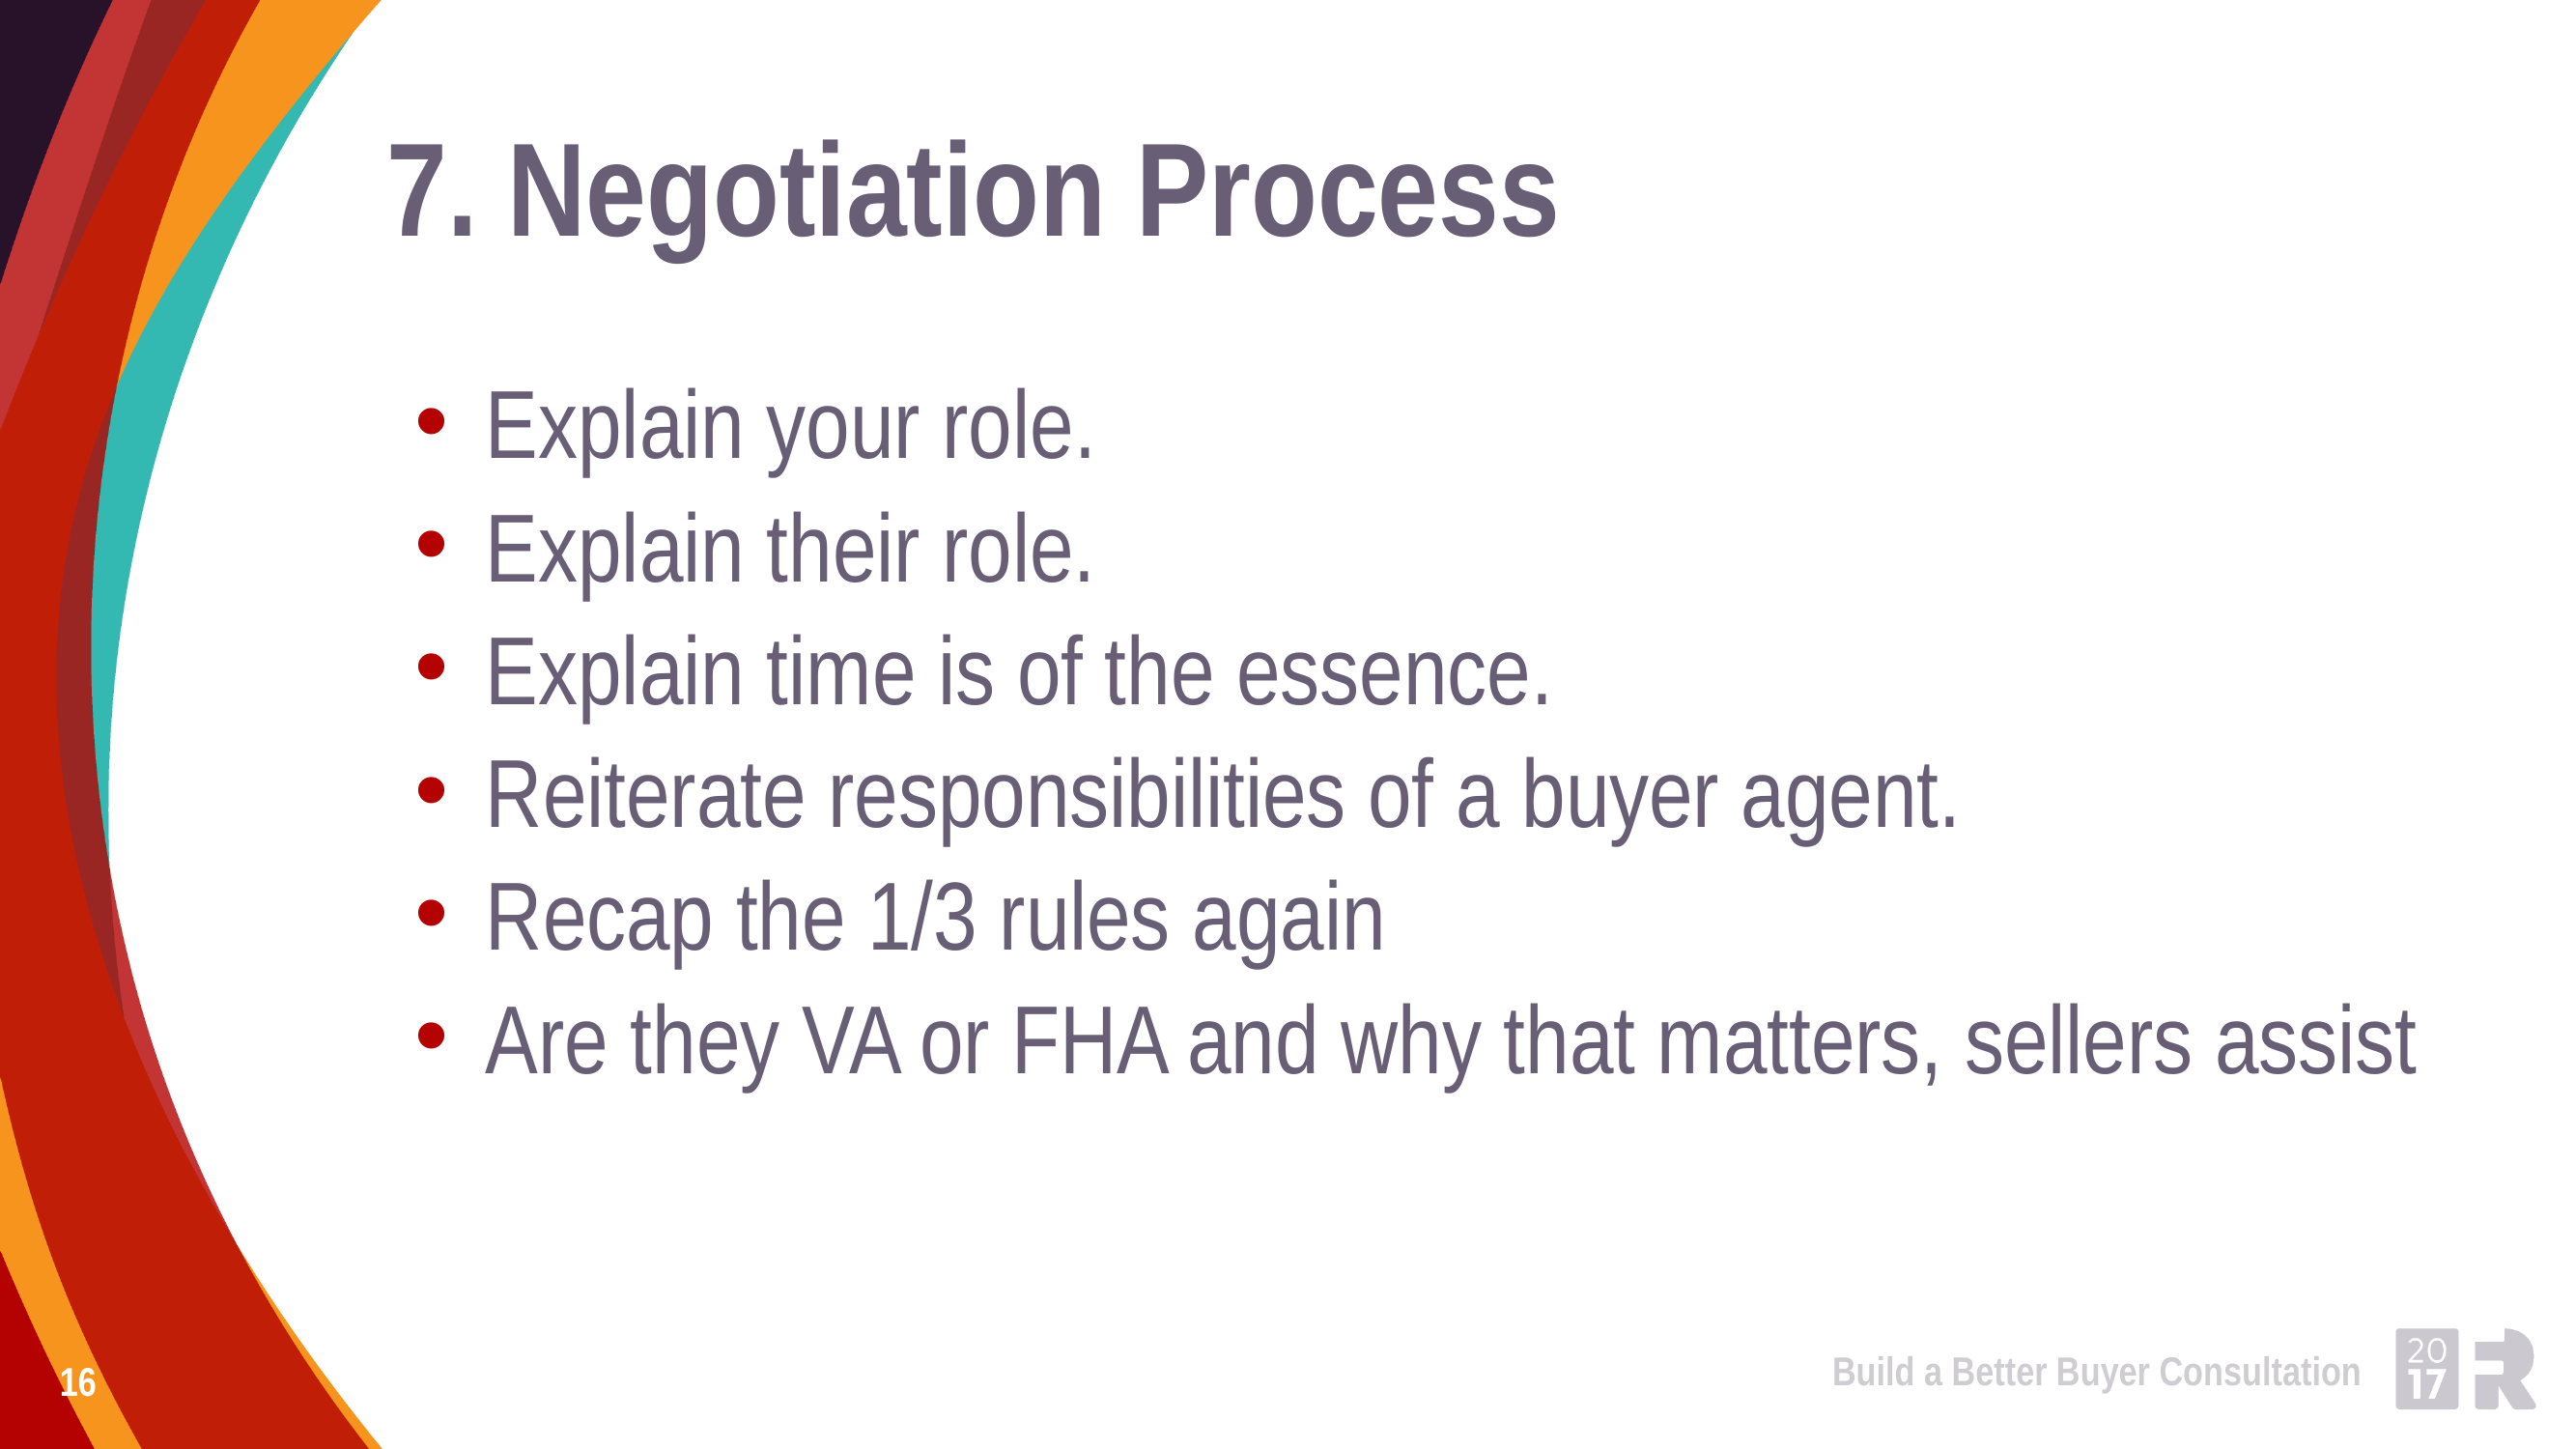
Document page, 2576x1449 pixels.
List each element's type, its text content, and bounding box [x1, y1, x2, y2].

picture [0, 0, 2576, 1449]
footer Build a Better Buyer Consultation [386, 1330, 2363, 1408]
list Explain your role. Explain their role. Explain time is of the essence. Reiterate responsibilities of a buyer agent. Recap the 1/3 rules again Are they VA or FHA and why that matters, sellers assist [386, 362, 2441, 1267]
slide_number 16 [48, 1342, 108, 1419]
title 7. Negotiation Process [386, 96, 2441, 338]
